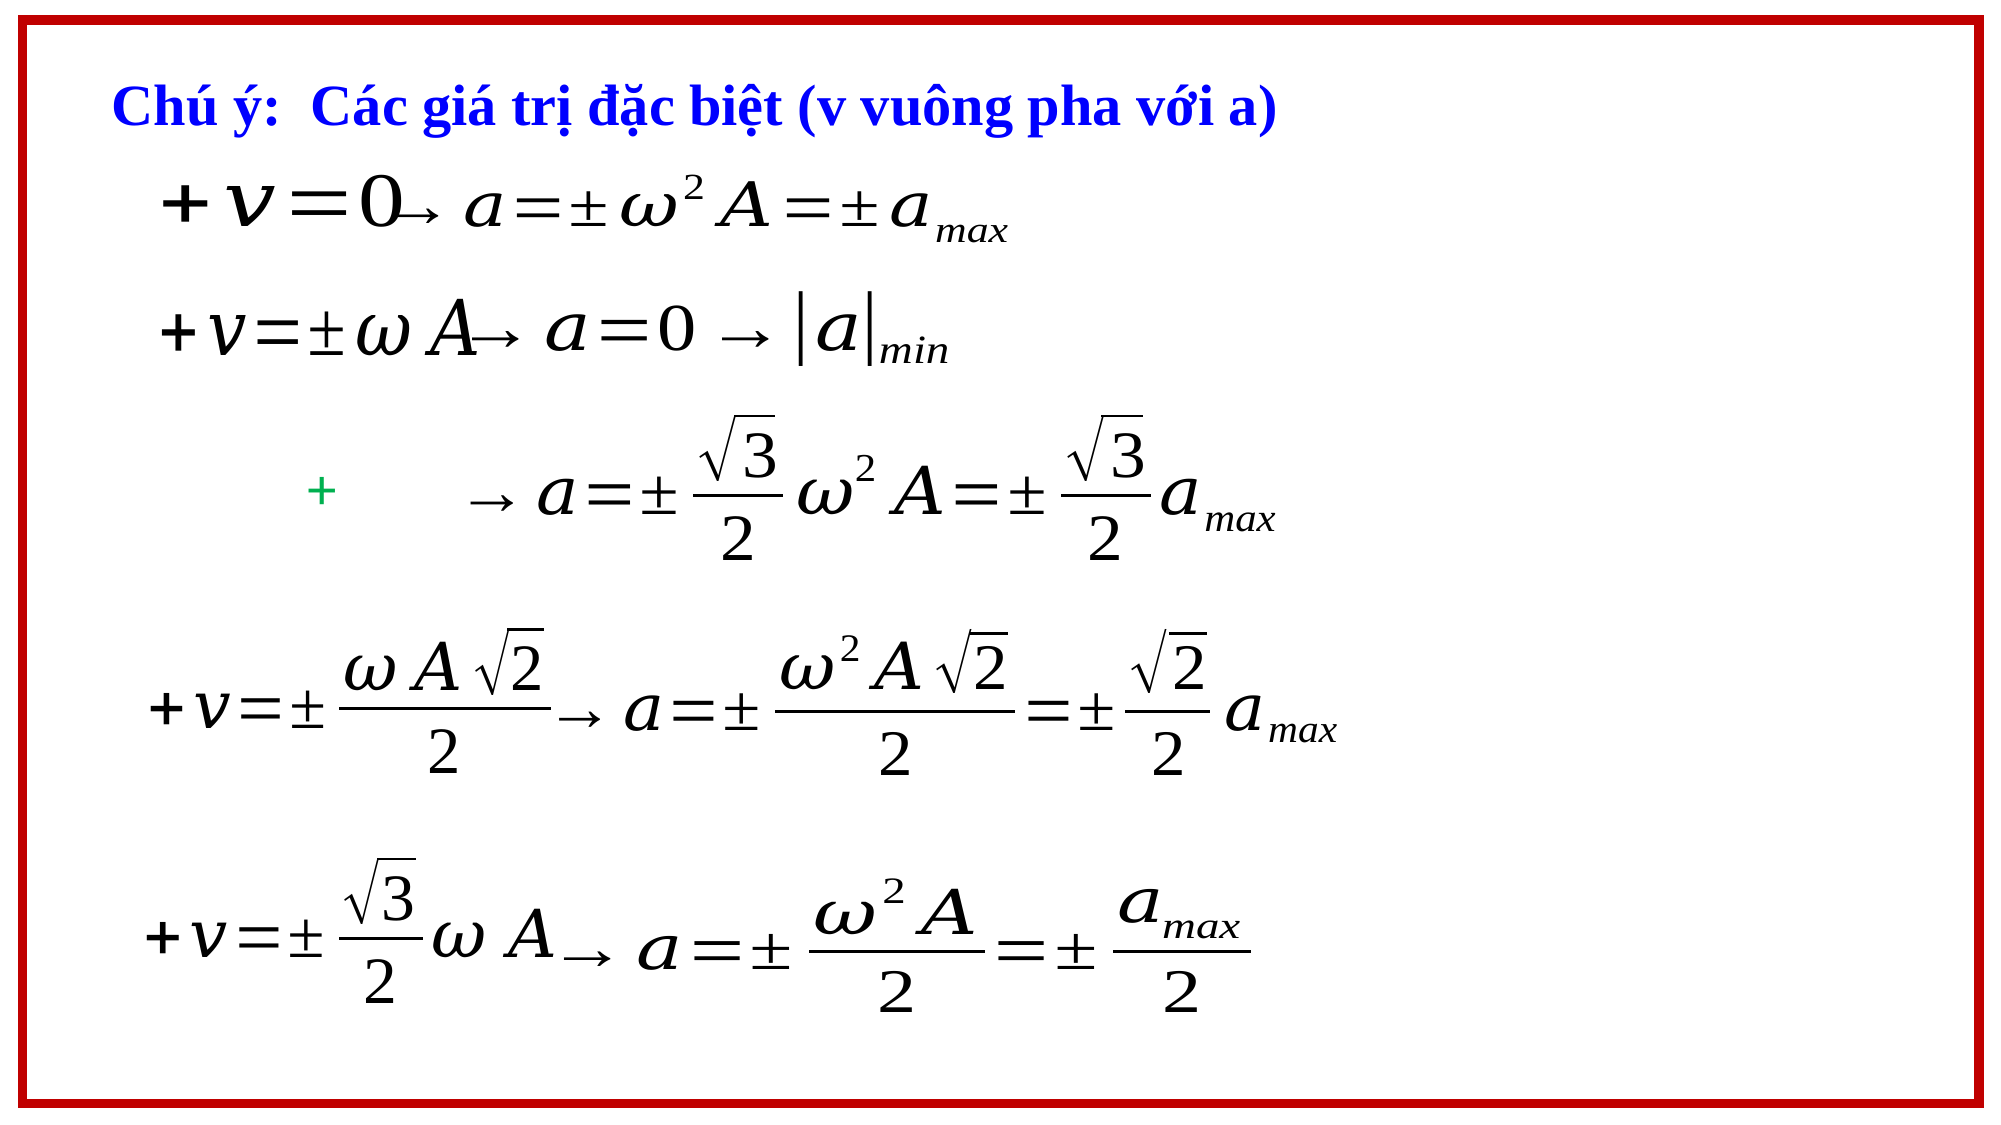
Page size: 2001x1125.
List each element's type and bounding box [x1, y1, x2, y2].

text_box [21, 19, 1980, 1105]
